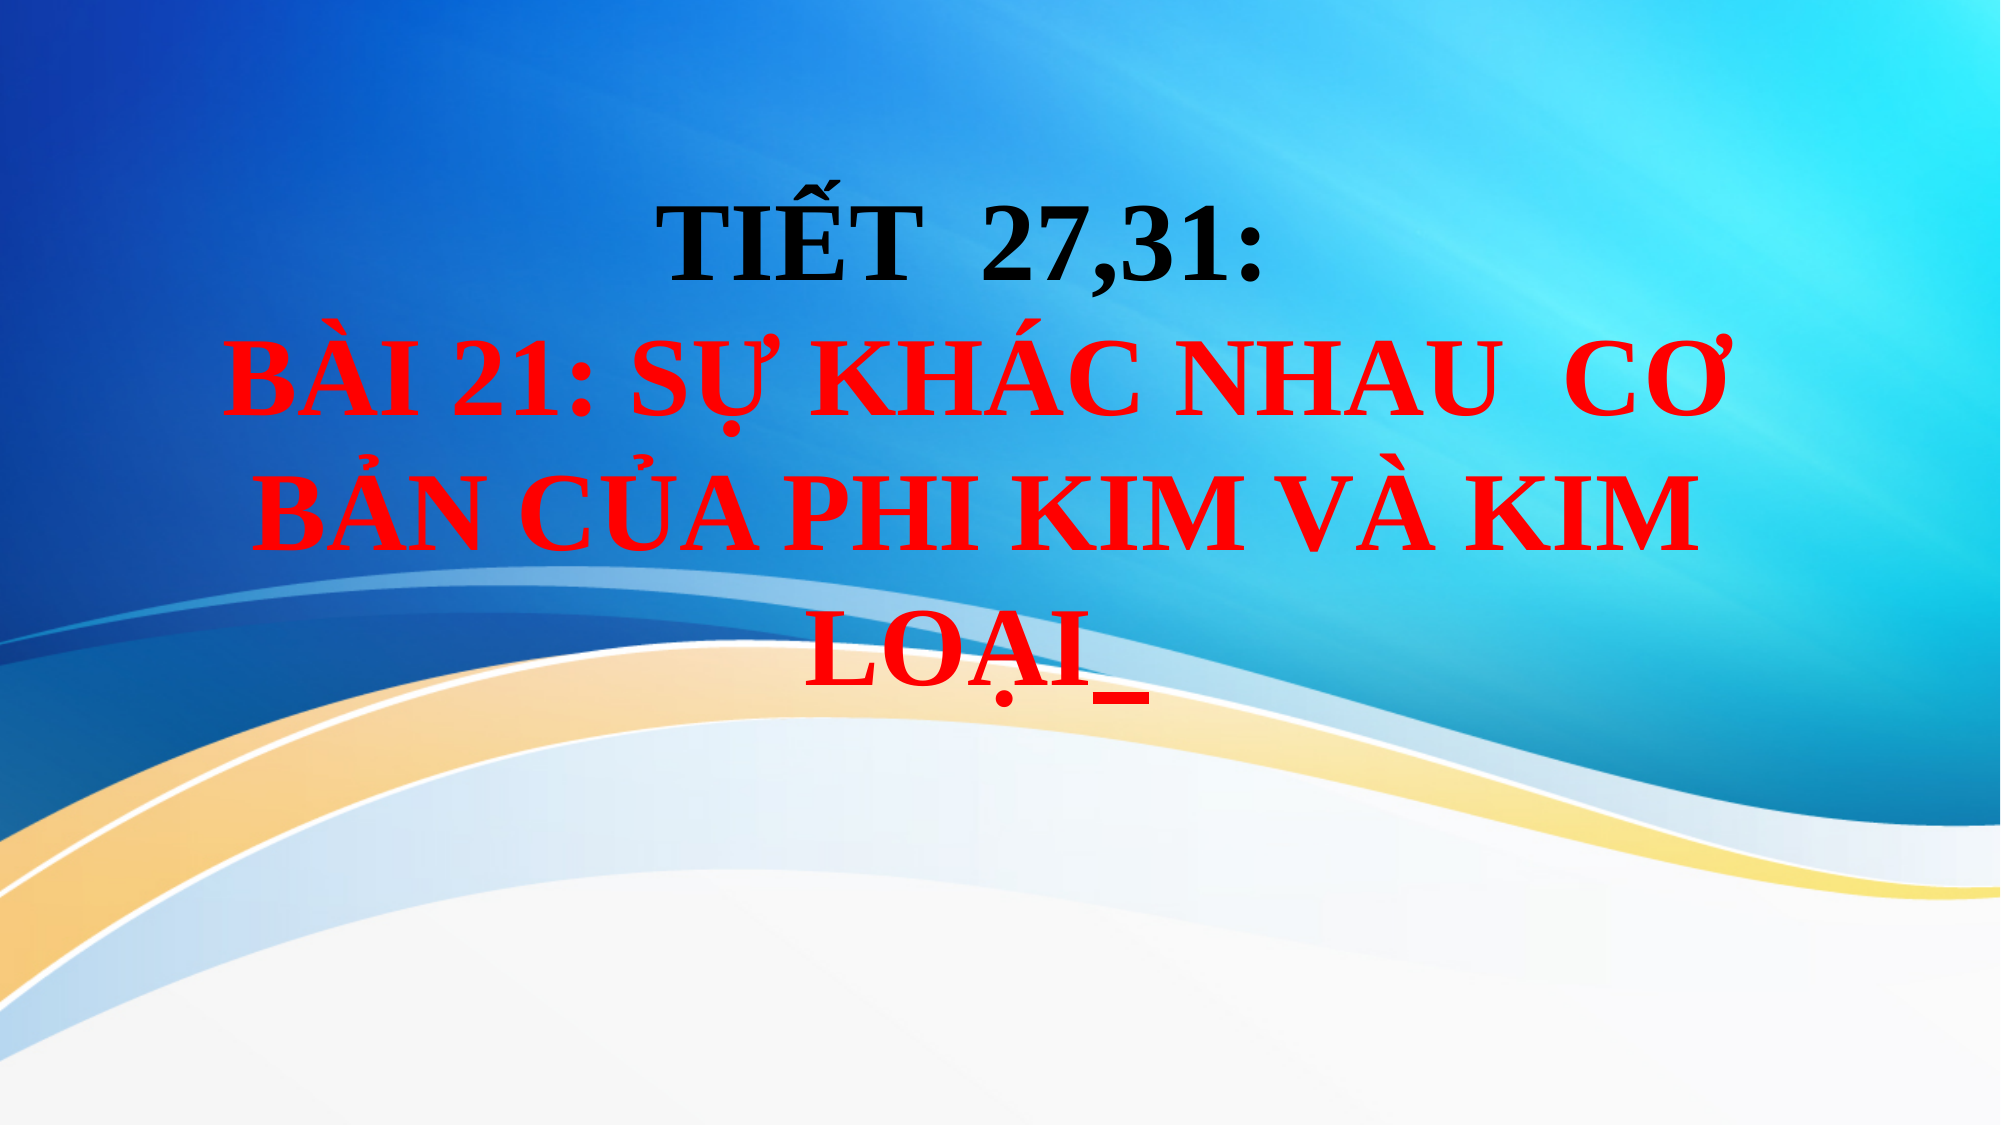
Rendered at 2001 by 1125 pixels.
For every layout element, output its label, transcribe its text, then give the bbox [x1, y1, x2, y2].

picture [0, 0, 2001, 1125]
title TIẾT 27,31: BÀI 21: SỰ KHÁC NHAU CƠ BẢN CỦA PHI KIM VÀ KIM LOẠI [131, 121, 1823, 756]
